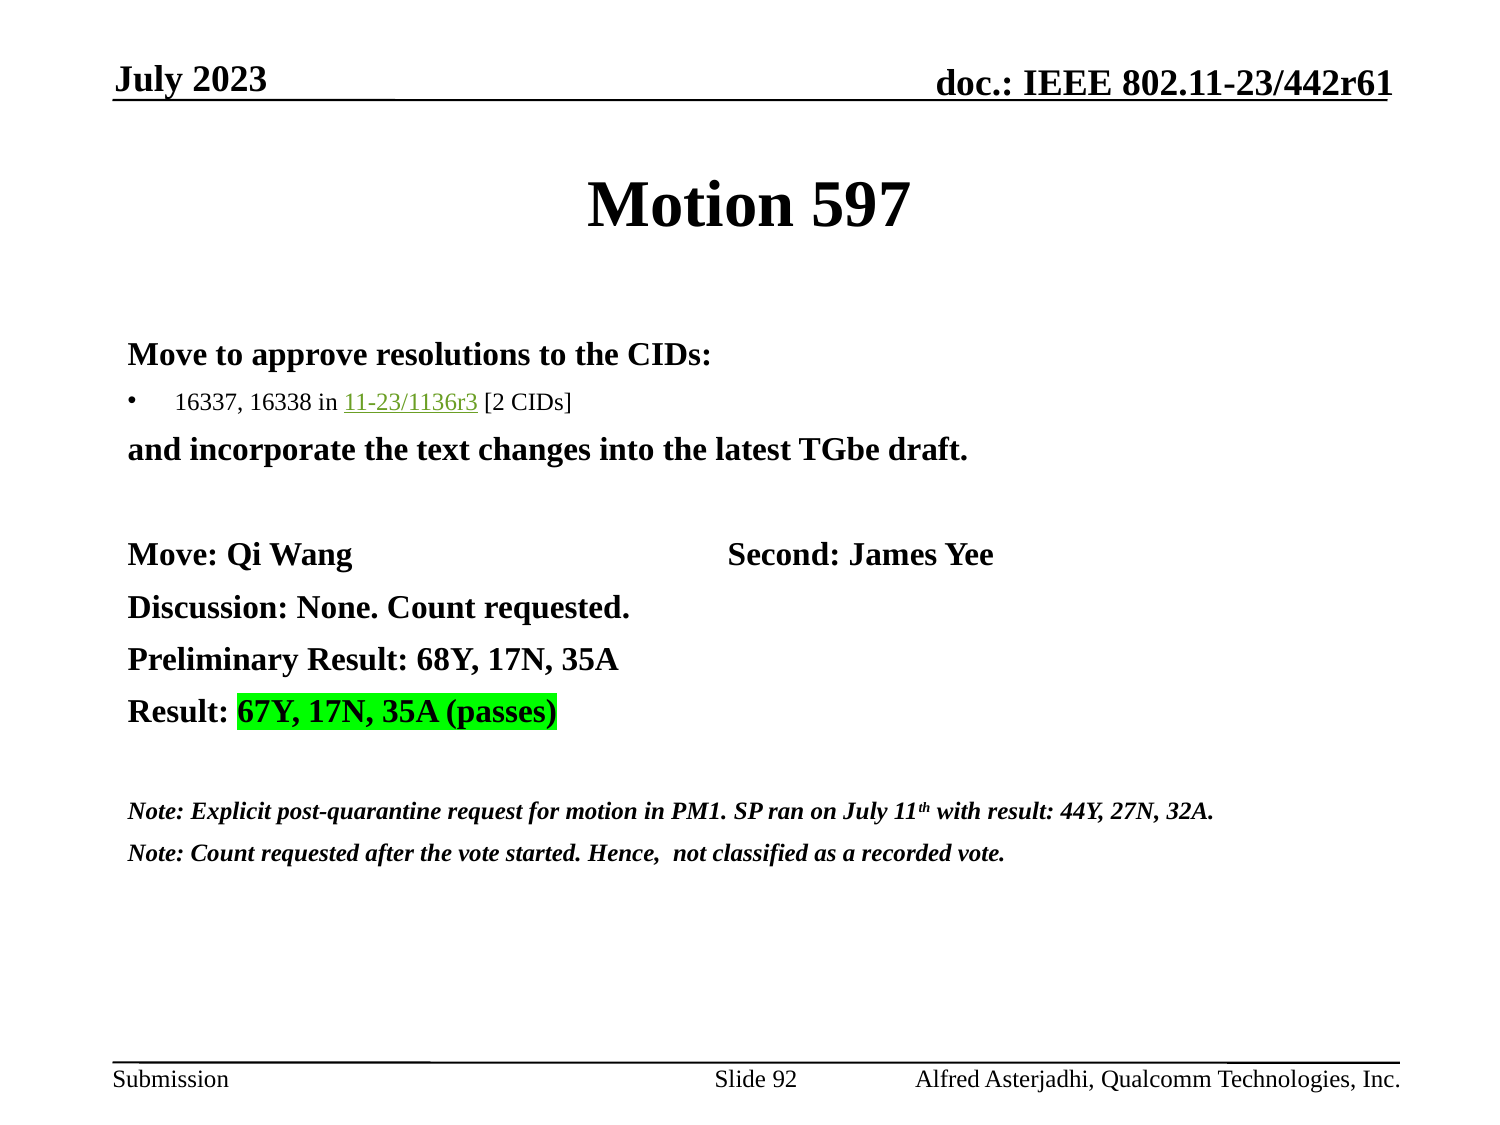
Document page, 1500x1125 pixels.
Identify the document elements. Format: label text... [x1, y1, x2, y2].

title Motion 597 [112, 112, 1388, 288]
slide_number Slide 92 [712, 1061, 800, 1123]
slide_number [114, 54, 423, 100]
footer Alfred Asterjadhi, Qualcomm Technologies, Inc. [878, 1061, 1402, 1093]
list Move to approve resolutions to the CIDs: 16337, 16338 in 11-23/1136r3 [2 CIDs] and incorporate the text changes into the latest TGbe draft. Move: Qi Wang Second: James Yee Discussion: None. Count requested. Preliminary Result: 68Y, 17N, 35A Result: 67Y, 17N, 35A (passes) Note: Explicit post-quarantine request for motion in PM1. SP ran on July 11th with result: 44Y, 27N, 32A. Note: Count requested after the vote started. Hence, not classified as a recorded vote. [112, 324, 1388, 1063]
